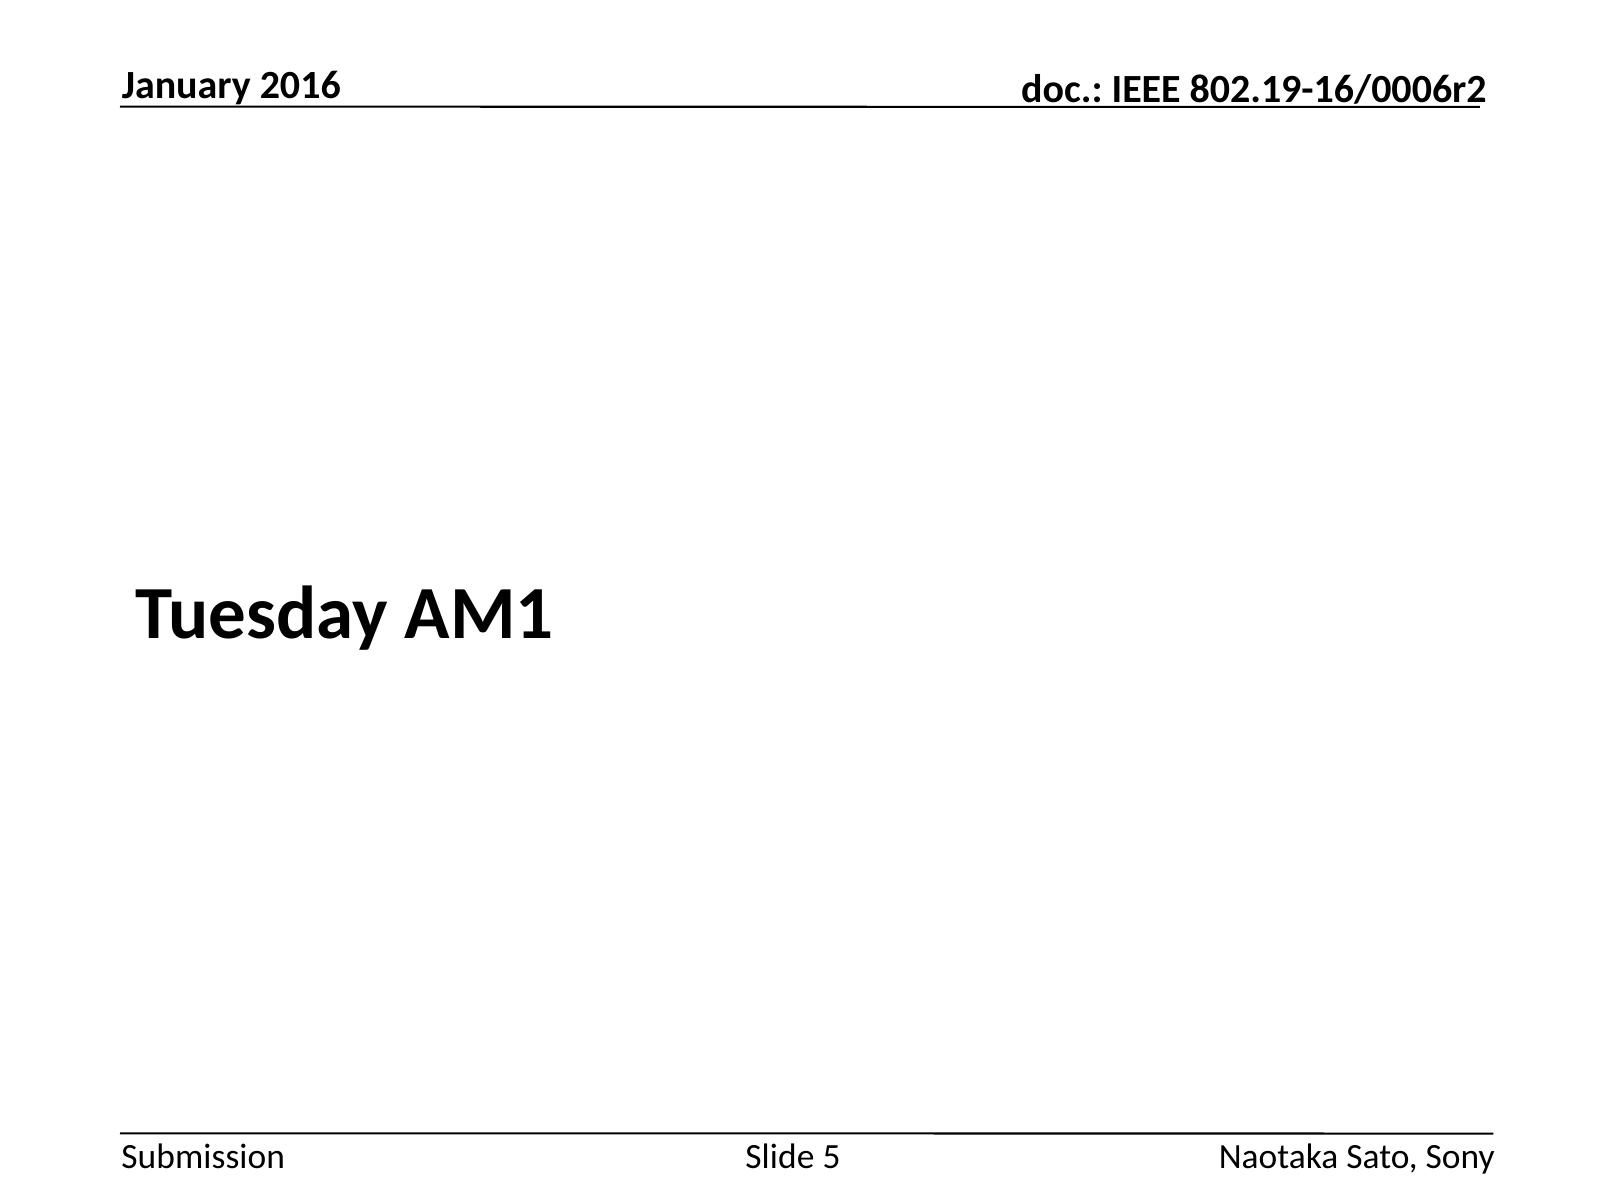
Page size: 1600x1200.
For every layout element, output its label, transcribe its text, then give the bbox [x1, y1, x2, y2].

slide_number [121, 58, 451, 107]
footer Naotaka Sato, Sony [937, 1132, 1495, 1174]
list Tuesday AM1 [119, 262, 1480, 1126]
slide_number Slide 5 [733, 1132, 854, 1197]
